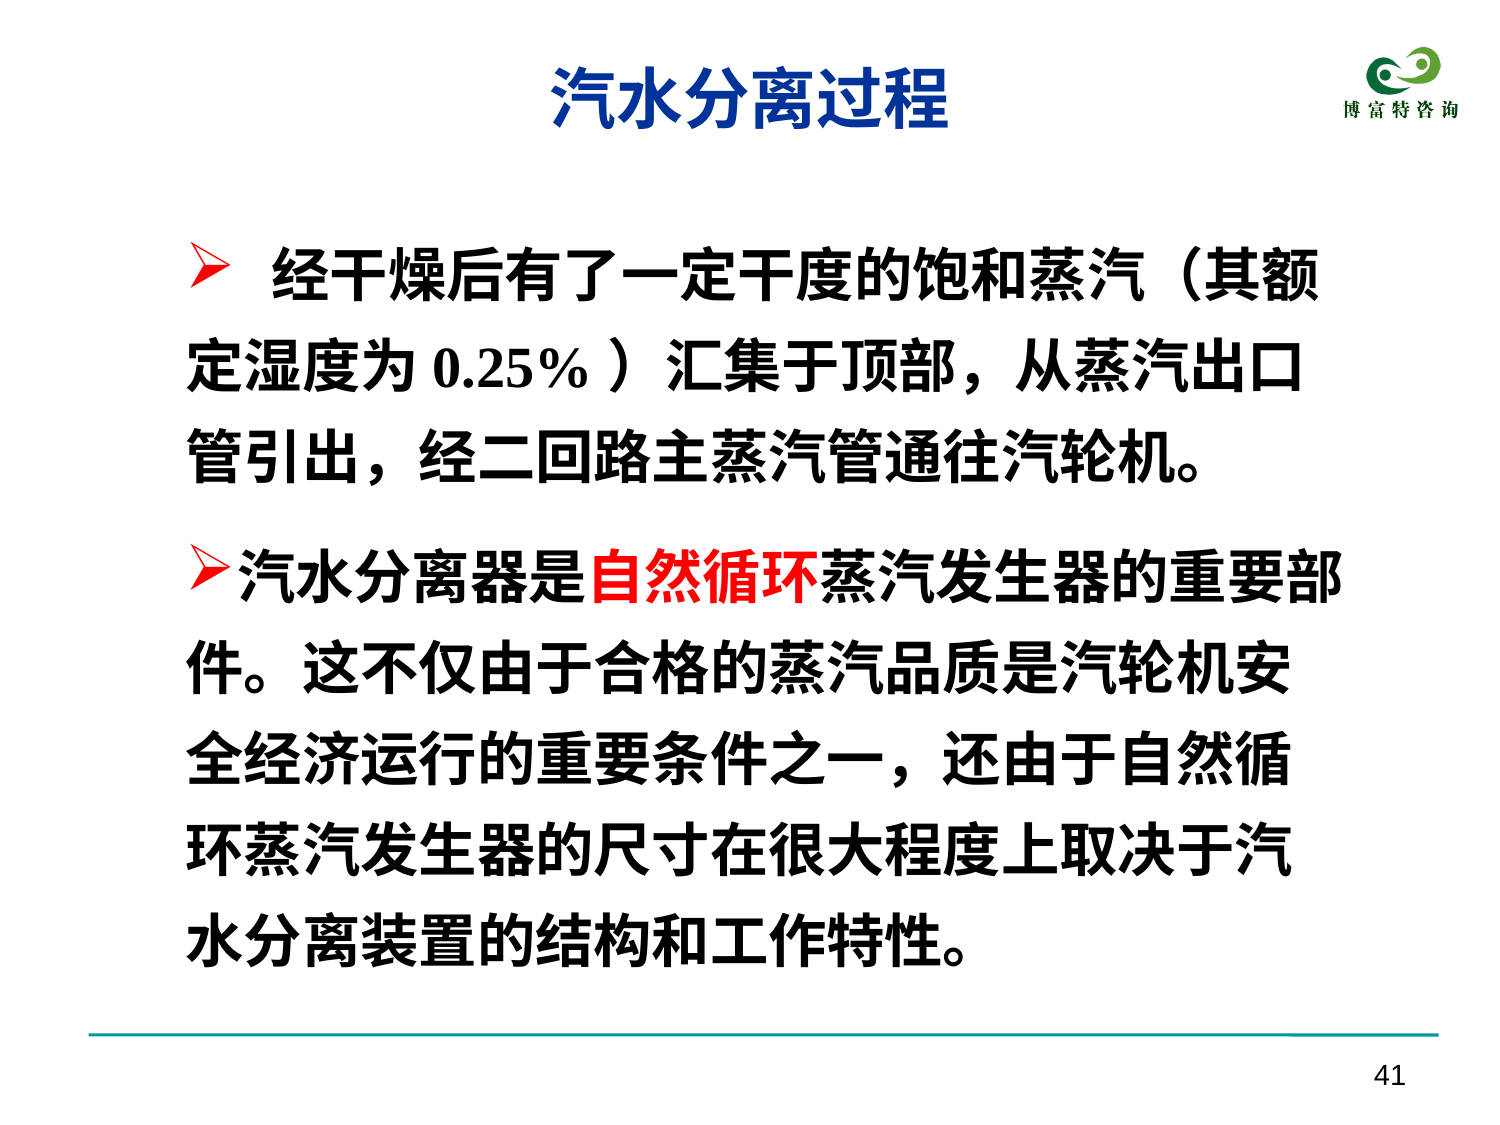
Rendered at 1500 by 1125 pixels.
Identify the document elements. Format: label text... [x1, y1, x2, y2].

text_box 汽水分离过程 [74, 49, 1425, 142]
text_box 经干燥后有了一定干度的饱和蒸汽（其额定湿度为0.25%）汇集于顶部，从蒸汽出口管引出，经二回路主蒸汽管通往汽轮机。 汽水分离器是自然循环蒸汽发生器的重要部件。这不仅由于合格的蒸汽品质是汽轮机安全经济运行的重要条件之一，还由于自然循环蒸汽发生器的尺寸在很大程度上取决于汽水分离装置的结构和工作特性。 [171, 209, 1359, 982]
picture [1329, 46, 1477, 121]
